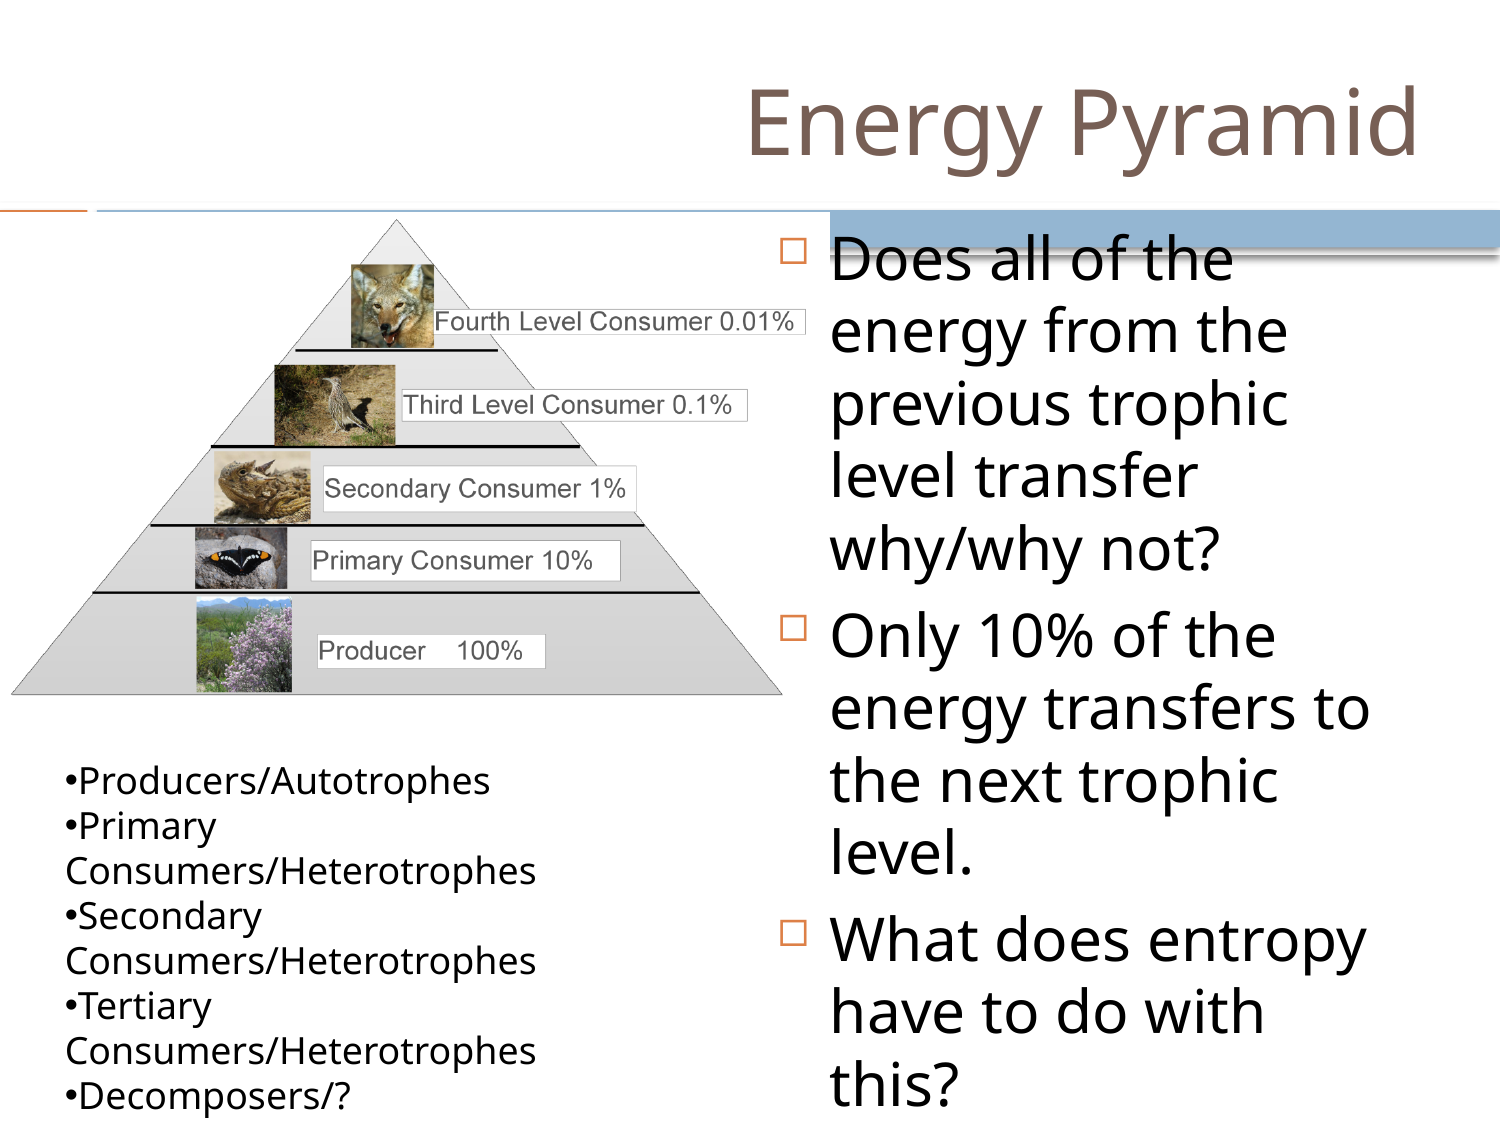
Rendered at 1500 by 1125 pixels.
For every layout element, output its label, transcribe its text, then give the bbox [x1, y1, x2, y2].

title Energy Pyramid [99, 37, 1438, 200]
list Does all of the energy from the previous trophic level transfer why/why not? Only 10% of the energy transfers to the next trophic level. What does entropy have to do with this? [762, 212, 1425, 1100]
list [0, 212, 831, 719]
text_box Producers/Autotrophes Primary Consumers/Heterotrophes Secondary Consumers/Heterotrophes Tertiary Consumers/Heterotrophes Decomposers/? [50, 749, 688, 1125]
